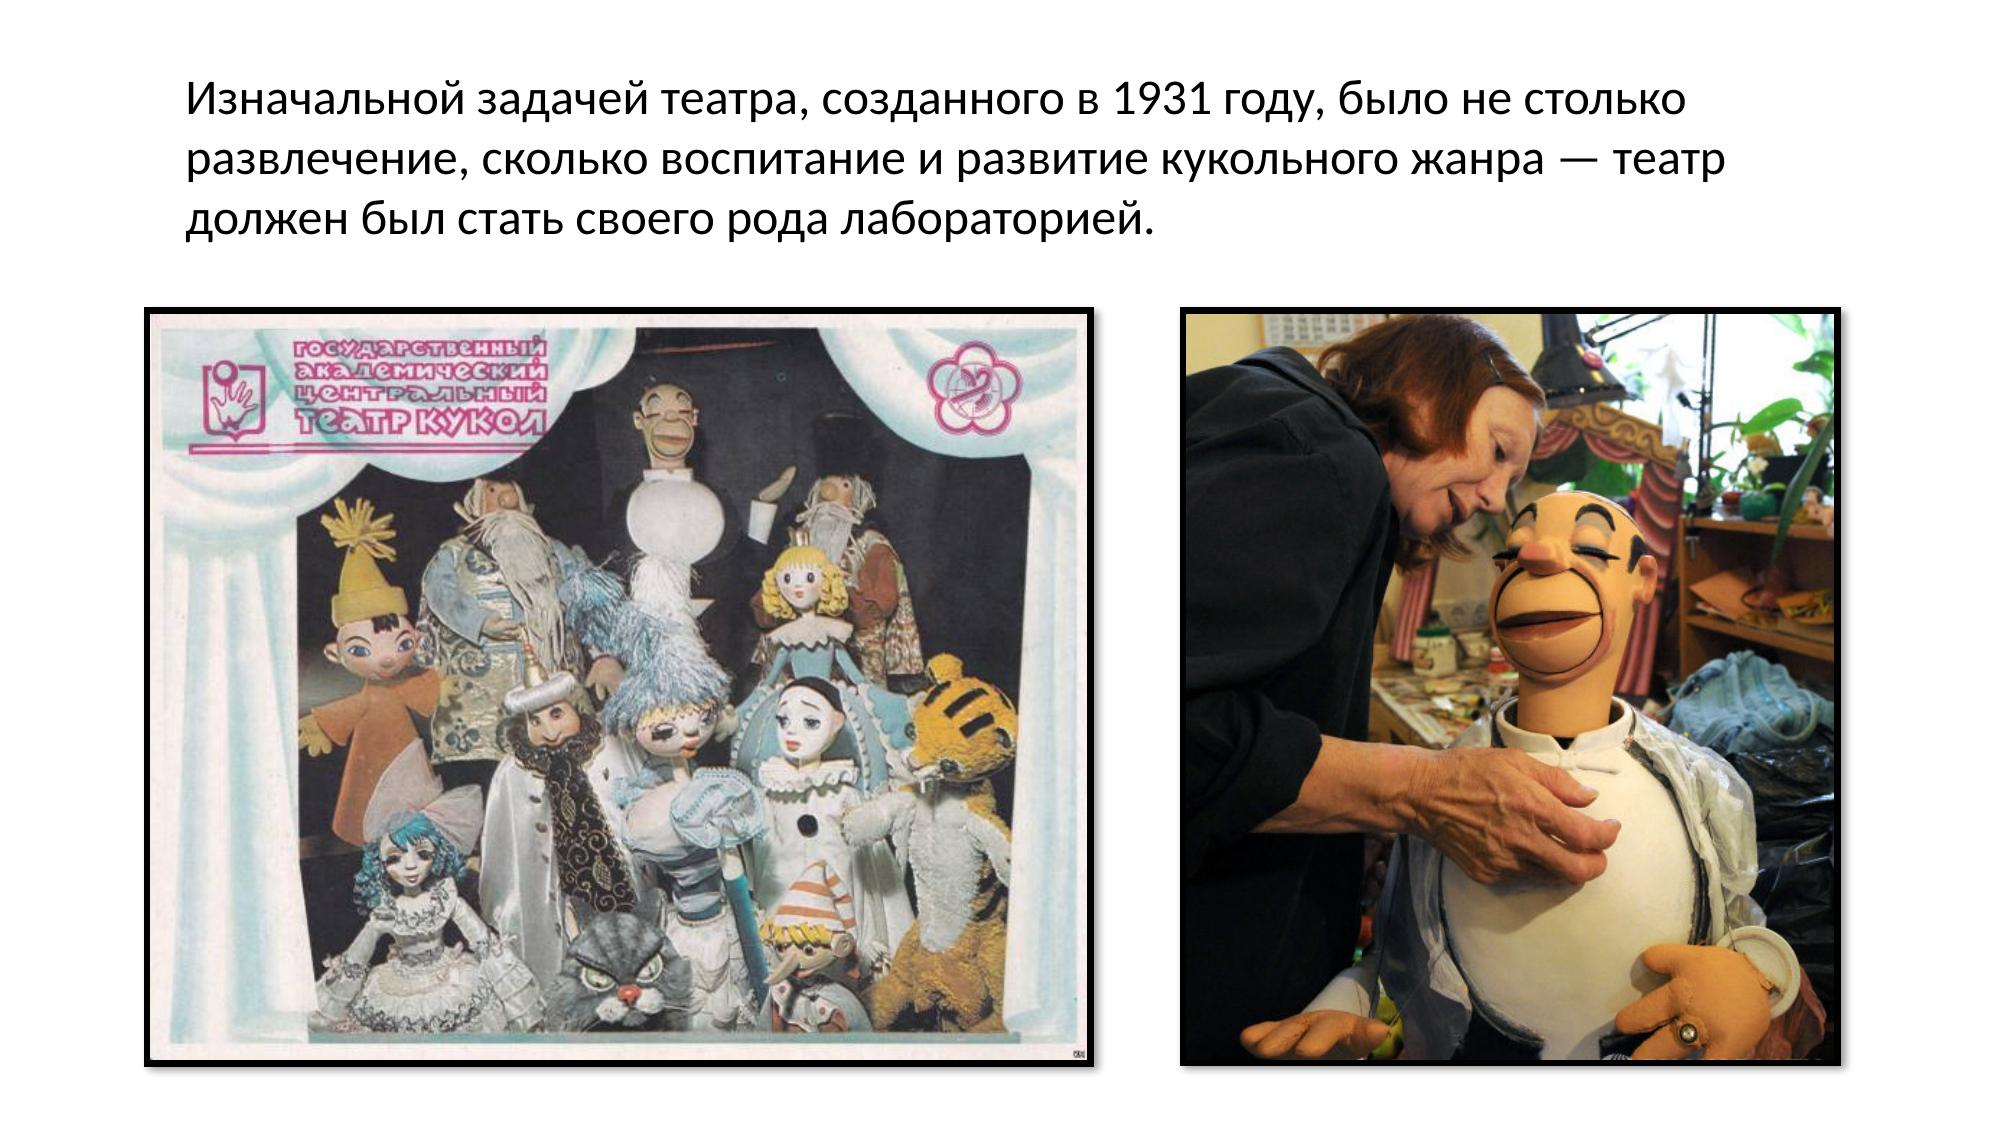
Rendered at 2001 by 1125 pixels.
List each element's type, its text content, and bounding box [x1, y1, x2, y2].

picture [150, 313, 1088, 1061]
list Изначальной задачей театра, созданного в 1931 году, было не столько развлечение, сколько воспитание и развитие кукольного жанра — театр должен был стать своего рода лабораторией. [170, 56, 1835, 221]
picture [1185, 313, 1835, 1061]
